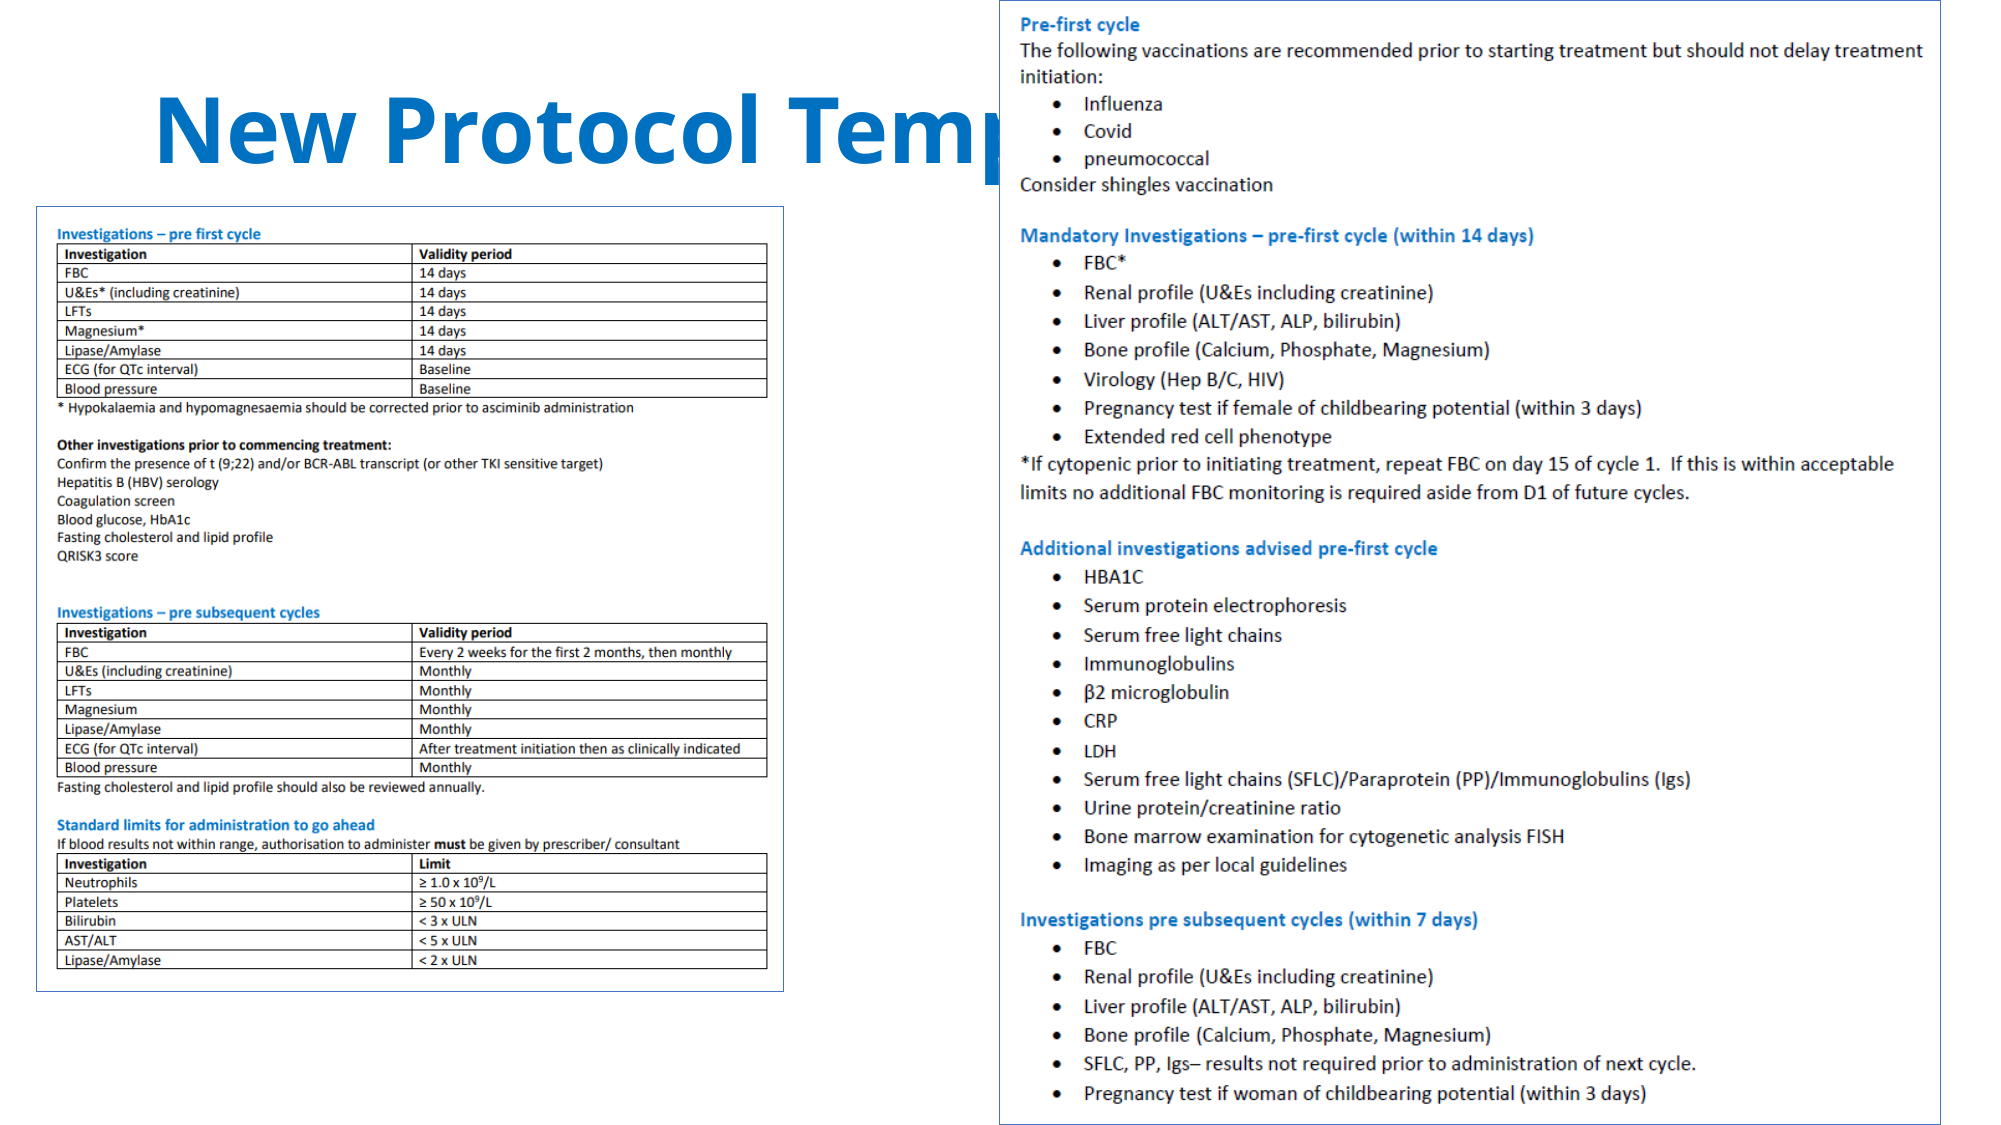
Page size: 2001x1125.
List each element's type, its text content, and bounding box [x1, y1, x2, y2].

picture [999, 0, 1941, 1125]
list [35, 205, 784, 992]
title New Protocol Template [137, 25, 999, 243]
